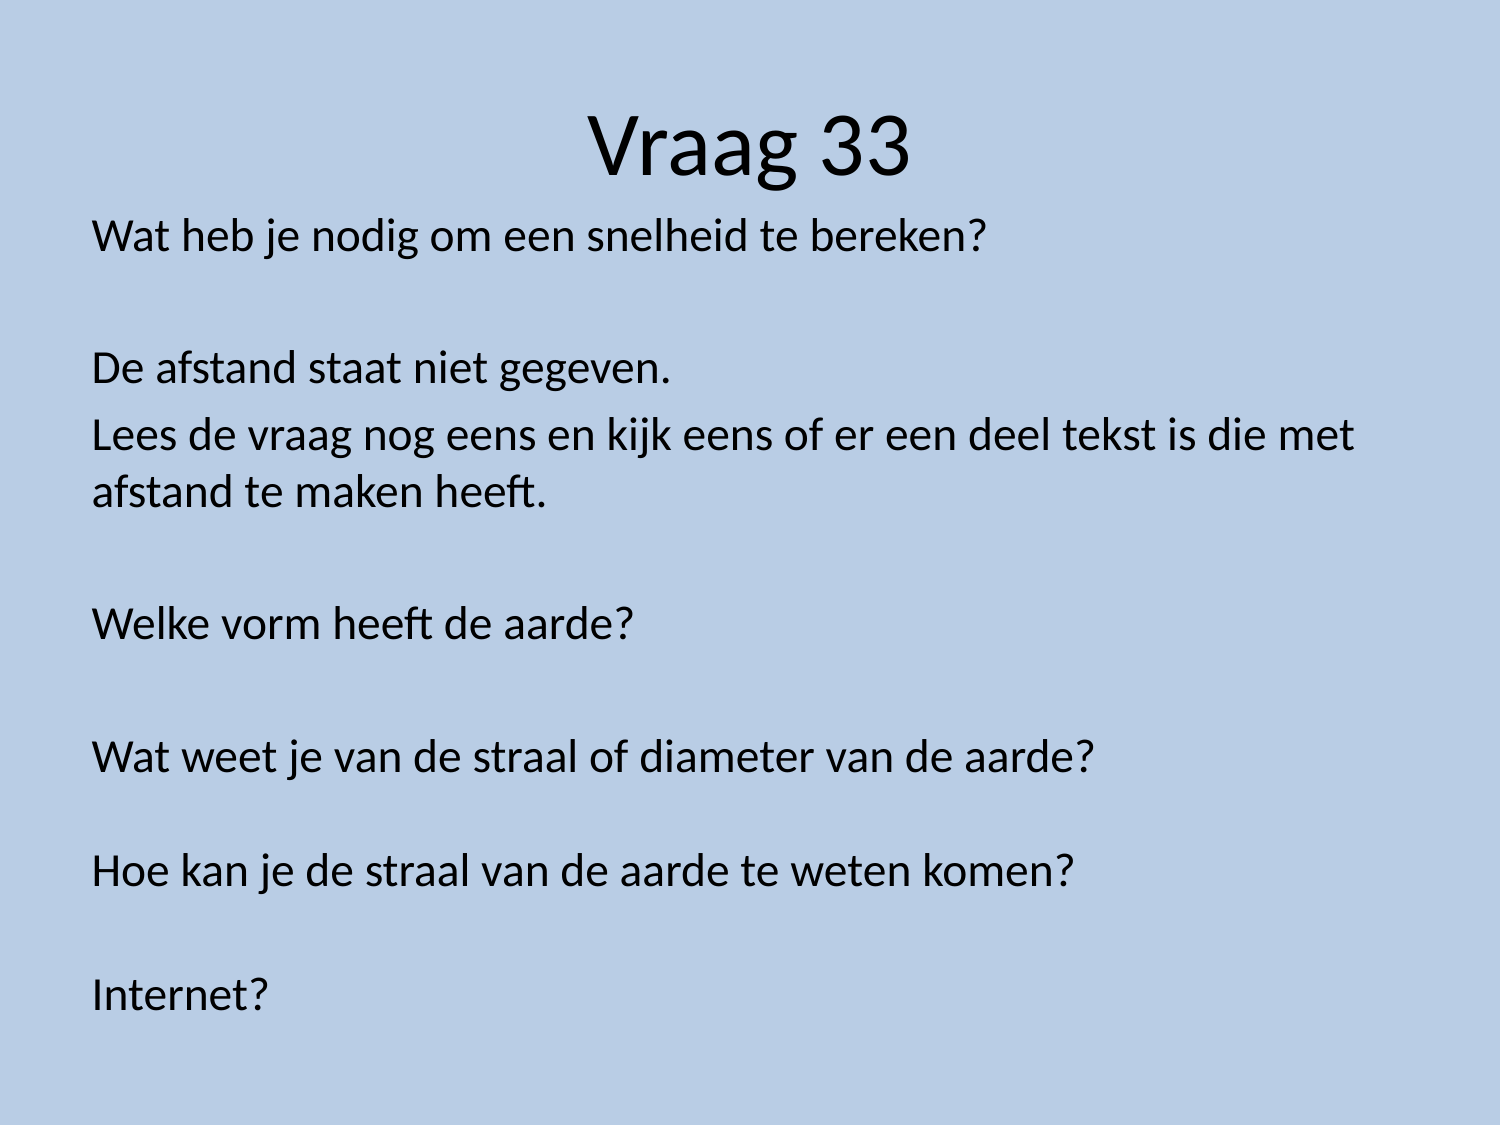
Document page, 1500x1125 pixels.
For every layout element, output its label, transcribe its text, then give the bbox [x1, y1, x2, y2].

list Wat heb je nodig om een snelheid te bereken? De afstand staat niet gegeven. Lees de vraag nog eens en kijk eens of er een deel tekst is die met afstand te maken heeft. Welke vorm heeft de aarde? Wat weet je van de straal of diameter van de aarde? Hoe kan je de straal van de aarde te weten komen? Internet? [76, 196, 1427, 1035]
title Vraag 33 [75, 45, 1425, 233]
